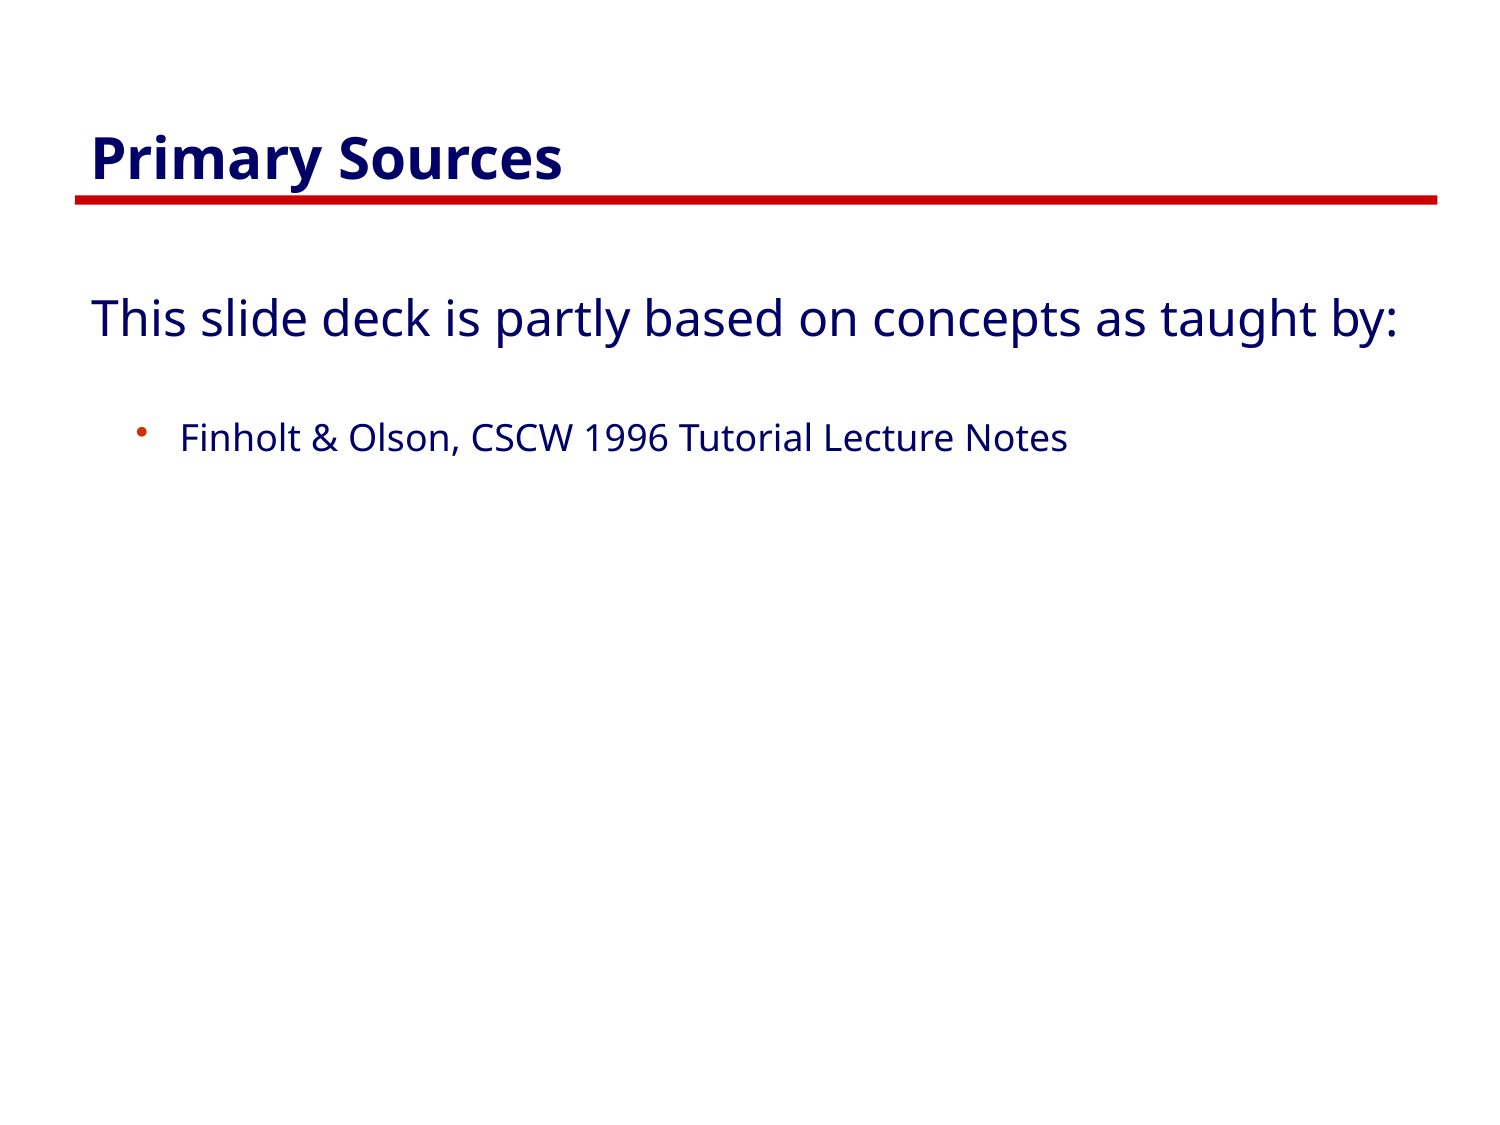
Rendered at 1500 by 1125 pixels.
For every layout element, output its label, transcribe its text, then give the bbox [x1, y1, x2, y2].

title Primary Sources [75, 112, 1438, 200]
list This slide deck is partly based on concepts as taught by: Finholt & Olson, CSCW 1996 Tutorial Lecture Notes [76, 278, 1436, 1059]
